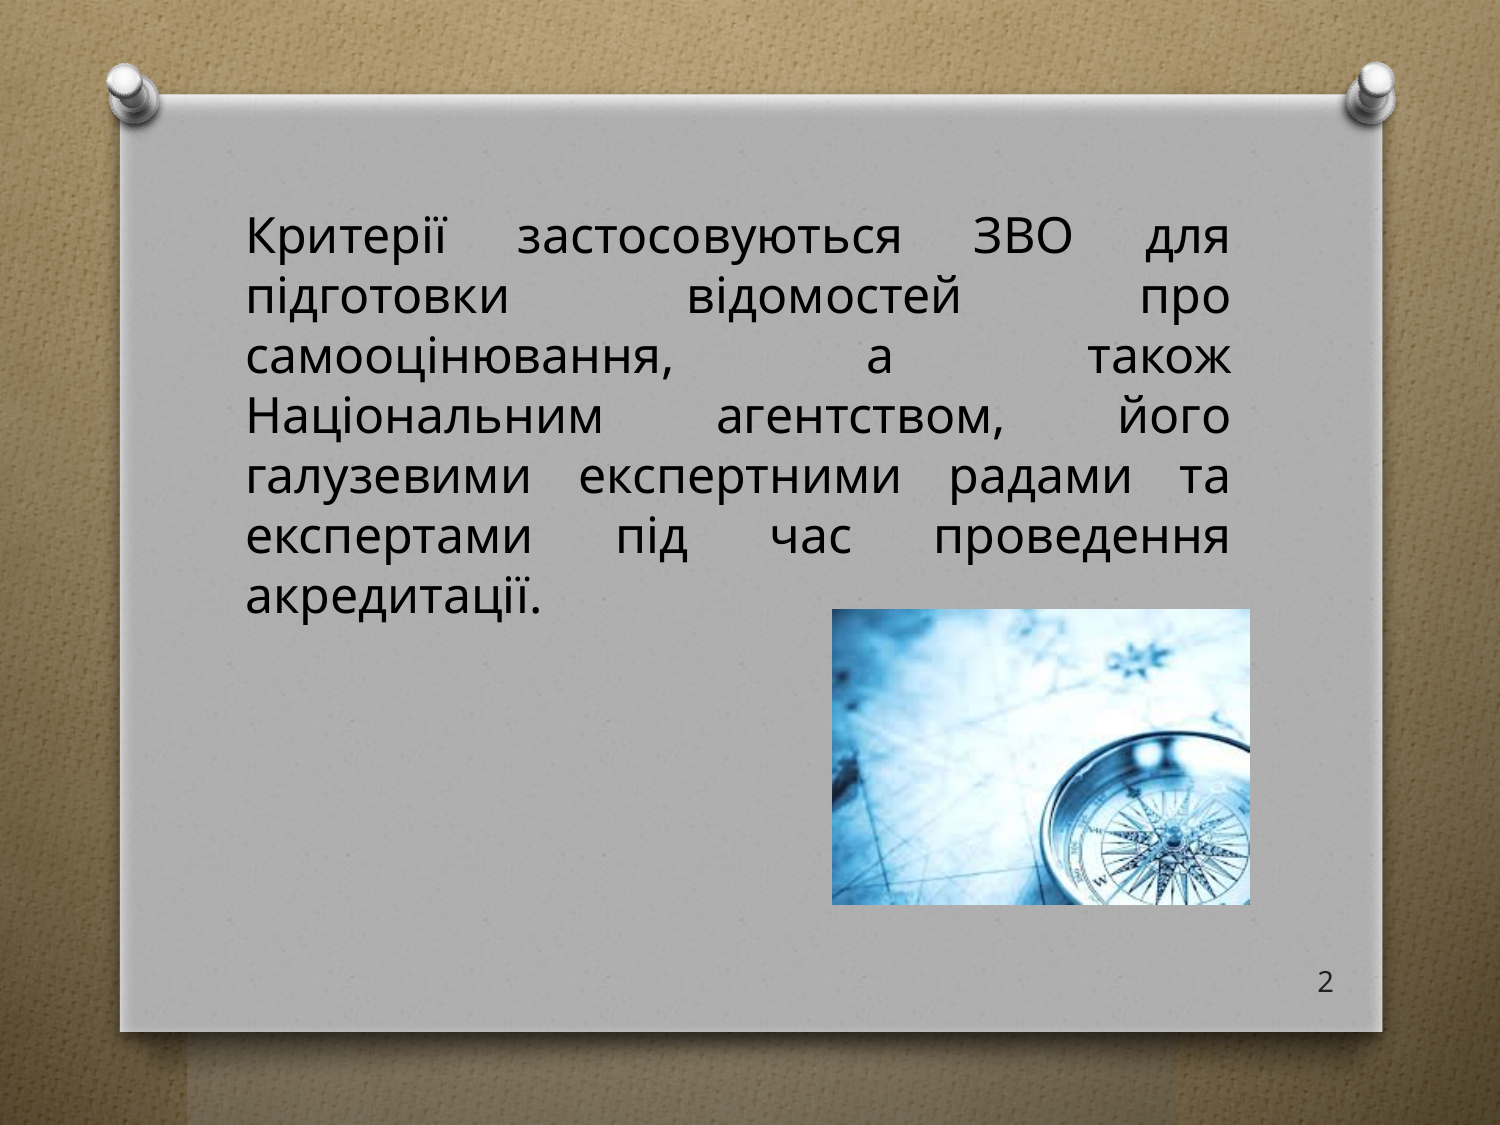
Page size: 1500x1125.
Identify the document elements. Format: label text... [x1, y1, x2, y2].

picture [75, 29, 198, 153]
picture [1317, 35, 1439, 156]
list Критерії застосовуються ЗВО для підготовки відомостей про самооцінювання, а також Національним агентством, його галузевими експертними радами та експертами під час проведення акредитації. [230, 196, 1247, 788]
picture [832, 609, 1251, 906]
slide_number 2 [1258, 952, 1350, 1013]
